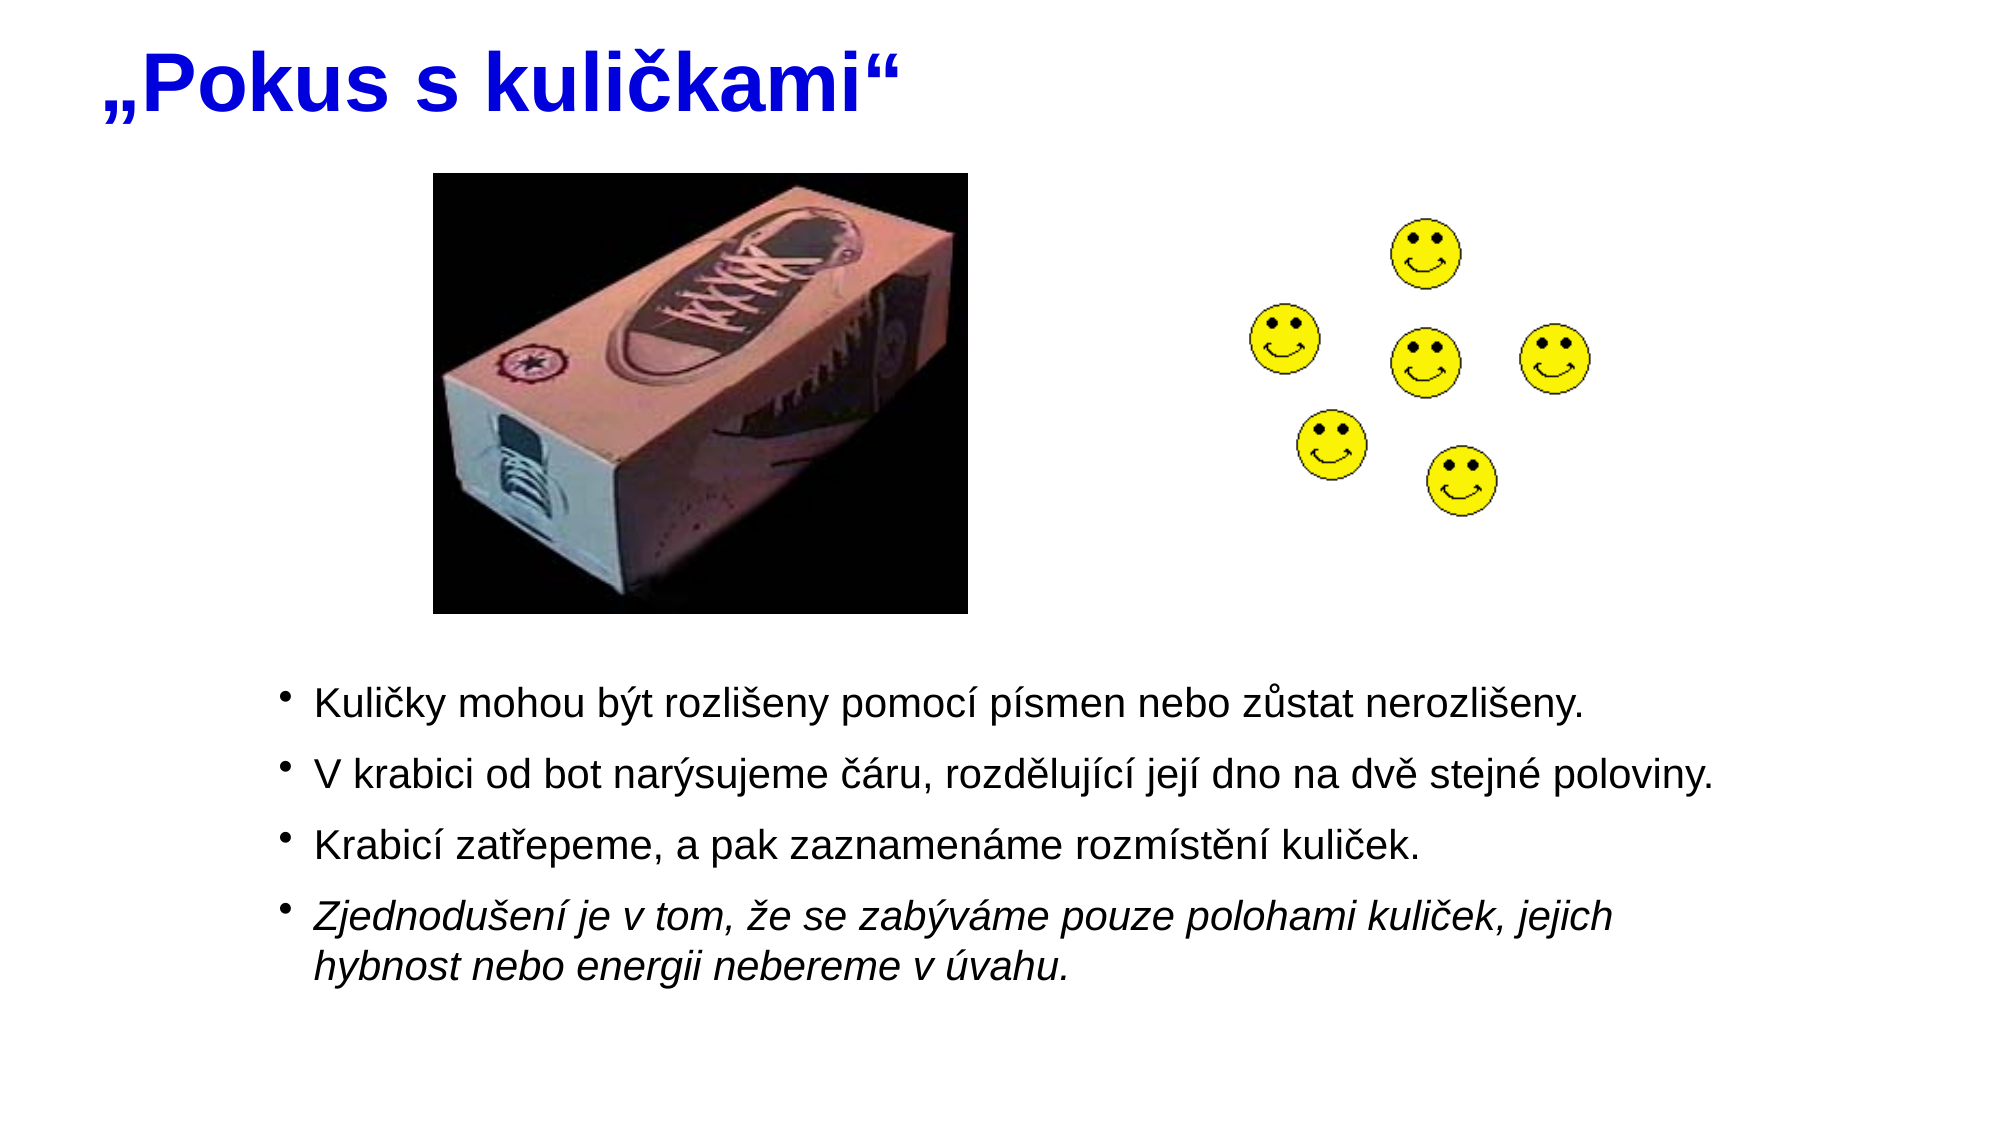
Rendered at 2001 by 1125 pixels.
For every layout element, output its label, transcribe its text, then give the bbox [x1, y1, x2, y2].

picture [1294, 408, 1371, 484]
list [432, 173, 968, 615]
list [1389, 325, 1466, 402]
picture [1424, 443, 1501, 520]
title „Pokus s kuličkami“ [99, 45, 968, 159]
text_box Kuličky mohou být rozlišeny pomocí písmen nebo zůstat nerozlišeny. V krabici od bot narýsujeme čáru, rozdělující její dno na dvě stejné poloviny. Krabicí zatřepeme, a pak zaznamenáme rozmístění kuliček. Zjednodušení je v tom, že se zabýváme pouze polohami kuliček, jejich hybnost nebo energii nebereme v úvahu. [263, 668, 1783, 997]
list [1389, 217, 1466, 294]
picture [1247, 302, 1324, 378]
picture [1518, 321, 1594, 398]
